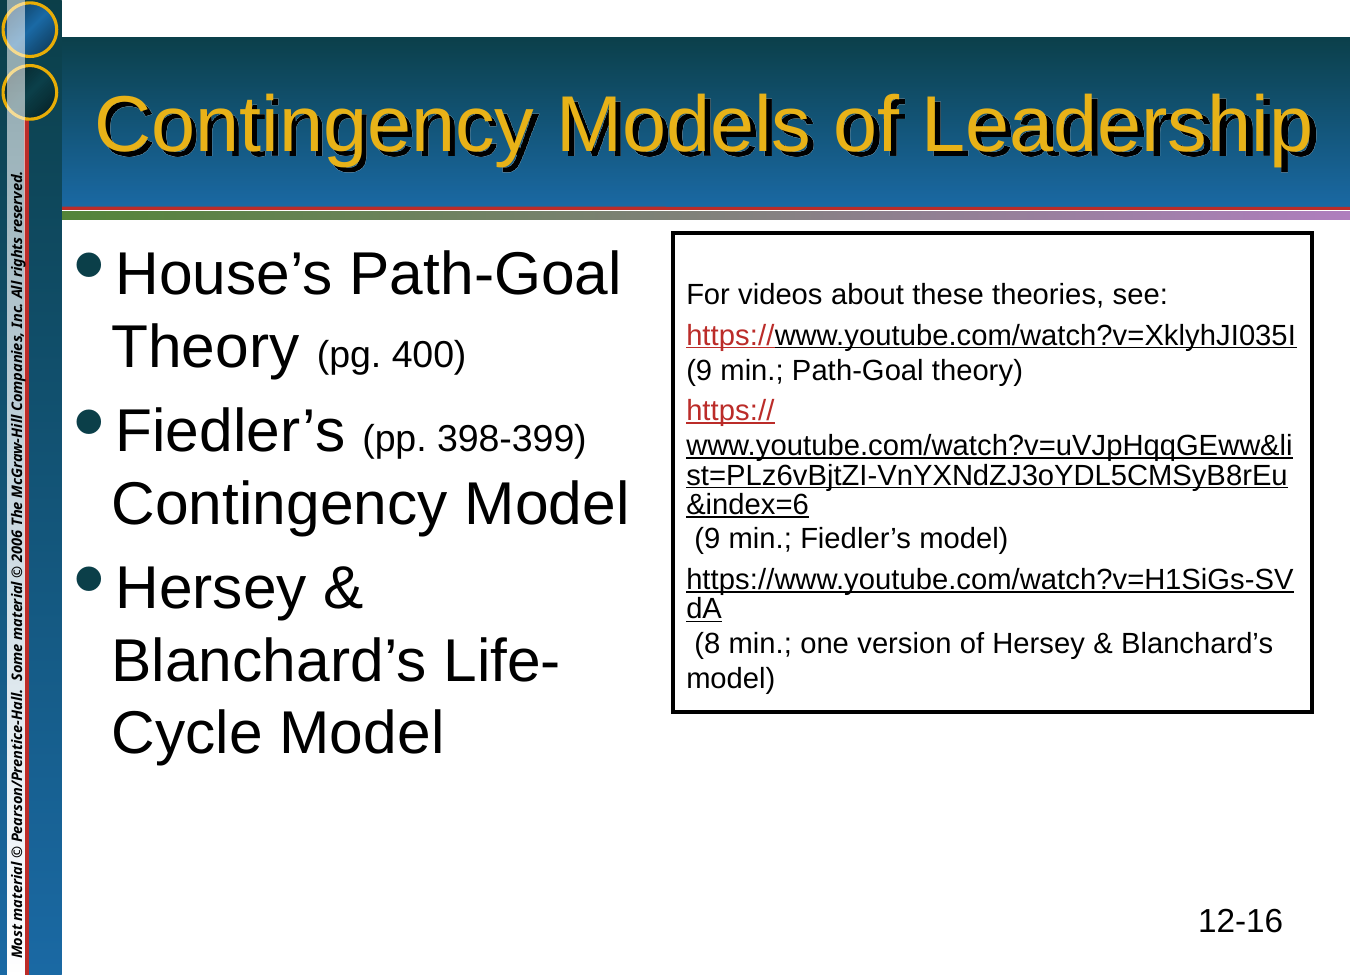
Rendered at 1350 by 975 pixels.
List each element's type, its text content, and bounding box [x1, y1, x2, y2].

list For videos about these theories, see: https://www.youtube.com/watch?v=XklyhJI035I (9 min.; Path-Goal theory) https://www.youtube.com/watch?v=uVJpHqqGEww&list=PLz6vBjtZI-VnYXNdZJ3oYDL5CMSyB8rEu&index=6 (9 min.; Fiedler’s model) https://www.youtube.com/watch?v=H1SiGs-SVdA (8 min.; one version of Hersey & Blanchard’s model) [672, 227, 1313, 726]
list House’s Path-Goal Theory (pg. 400) Fiedler’s (pp. 398-399) Contingency Model Hersey & Blanchard’s Life-Cycle Model [59, 227, 674, 886]
title Contingency Models of Leadership [58, 39, 1350, 202]
